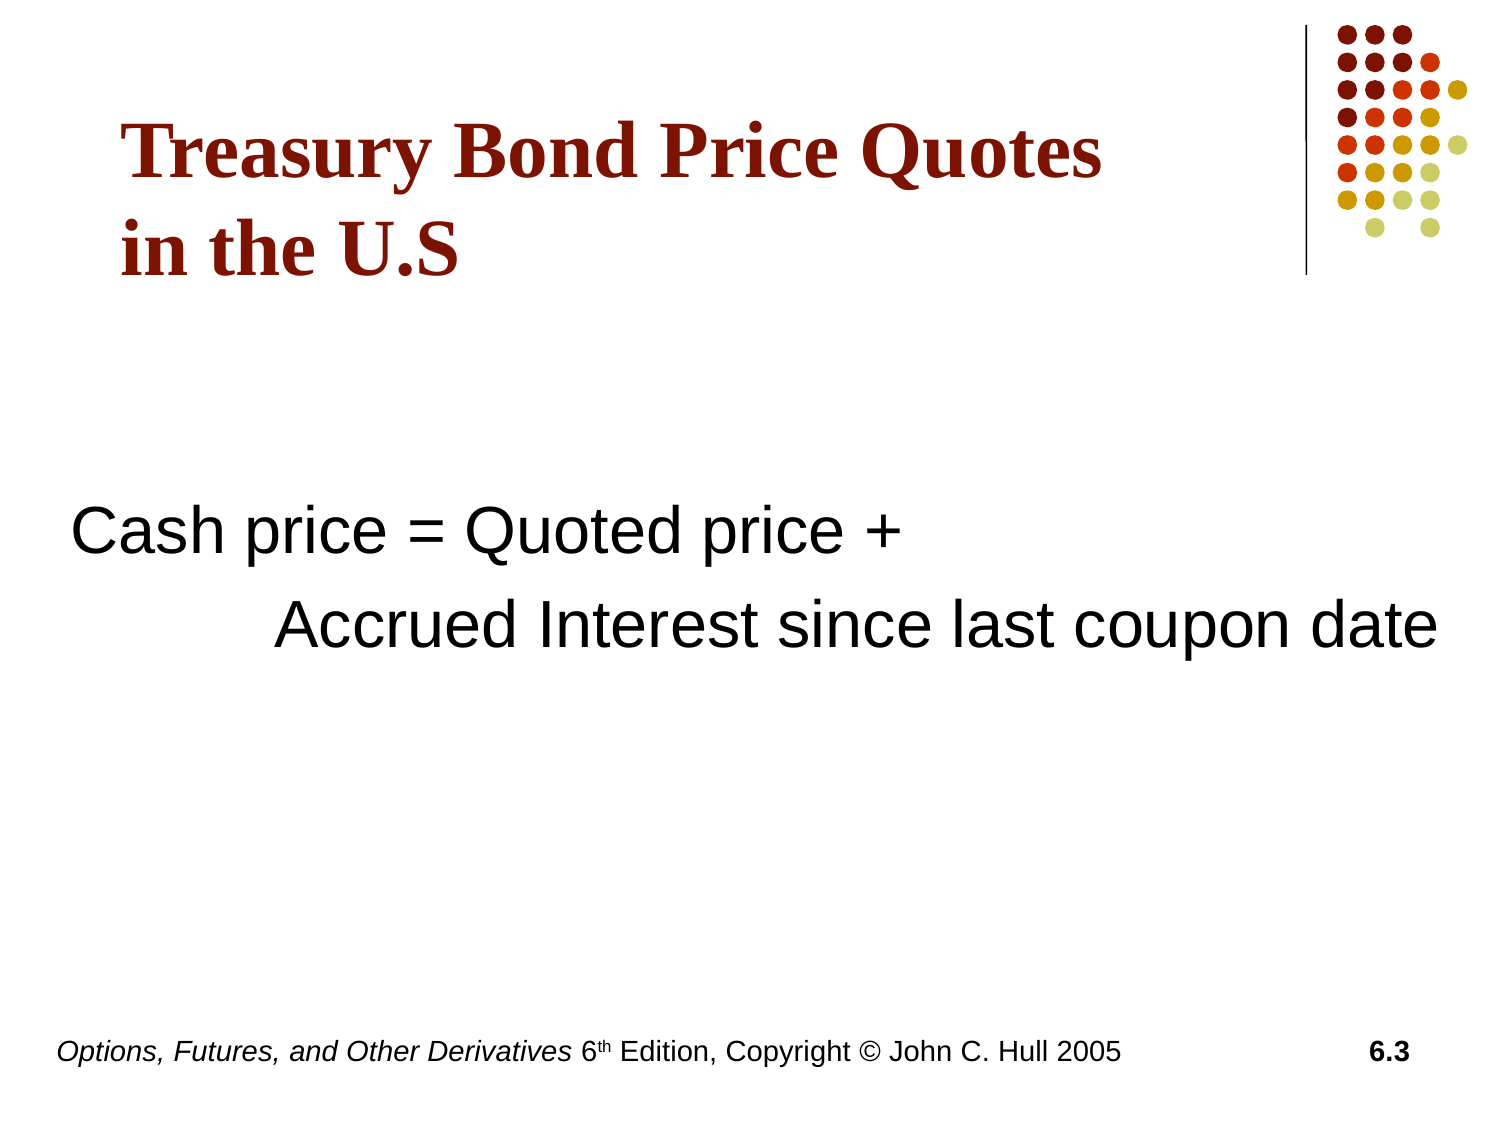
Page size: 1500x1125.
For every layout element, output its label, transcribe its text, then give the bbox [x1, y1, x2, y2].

title Treasury Bond Price Quotes in the U.S [105, 99, 1381, 288]
list Cash price = Quoted price + Accrued Interest since last coupon date [0, 479, 1476, 932]
slide_number 6.3 [1074, 1024, 1426, 1101]
footer Options, Futures, and Other Derivatives 6th Edition, Copyright © John C. Hull 2005 [40, 1024, 1074, 1101]
